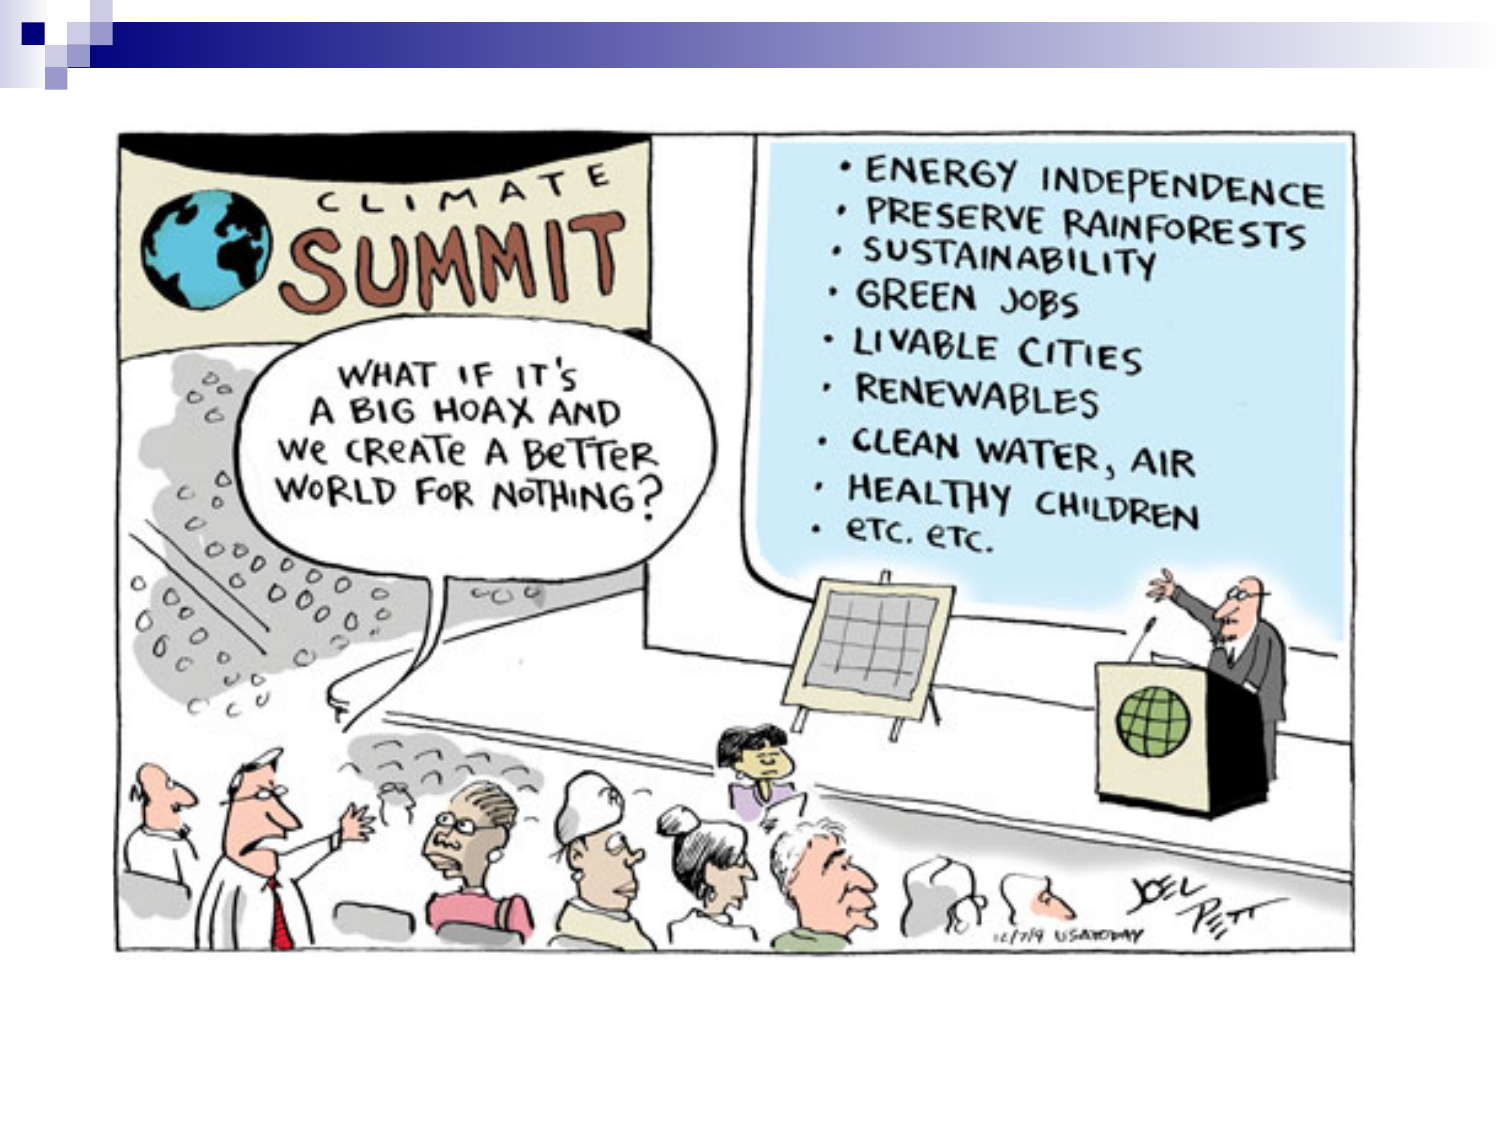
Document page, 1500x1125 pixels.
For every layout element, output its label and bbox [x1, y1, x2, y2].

picture [112, 124, 1363, 961]
